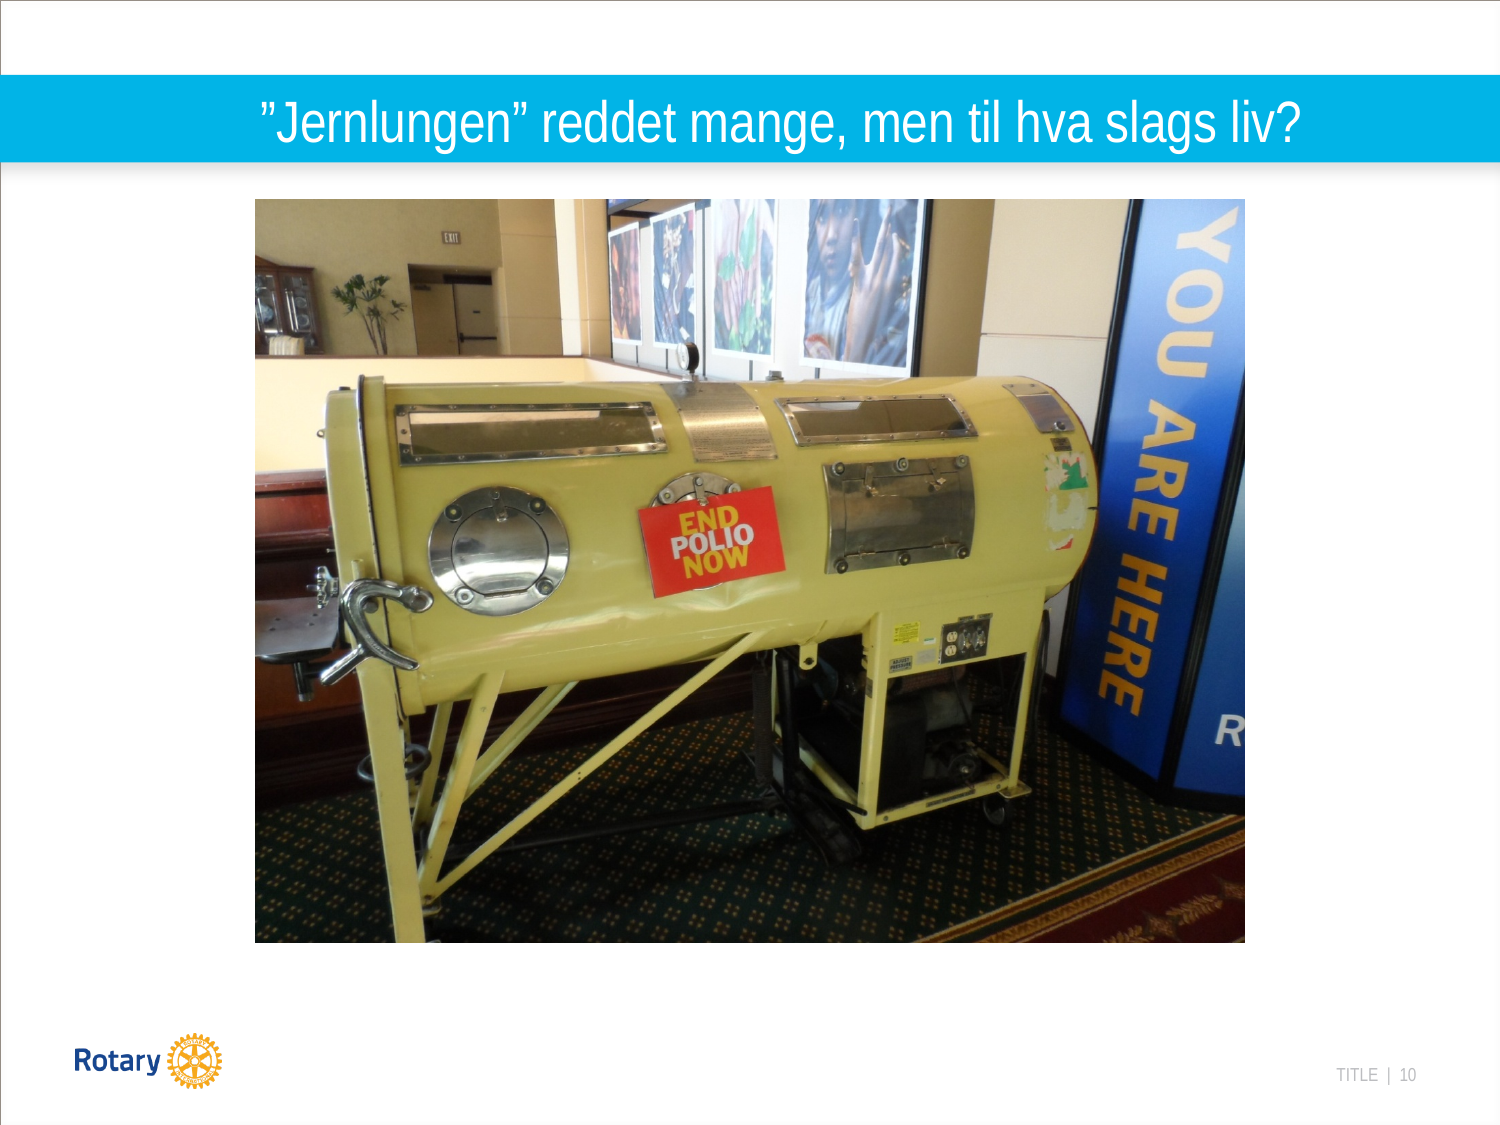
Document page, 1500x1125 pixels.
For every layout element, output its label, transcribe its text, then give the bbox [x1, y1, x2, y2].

picture [75, 1033, 222, 1089]
title ”Jernlungen” reddet mange, men til hva slags liv? [62, 75, 1500, 163]
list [254, 199, 1246, 943]
